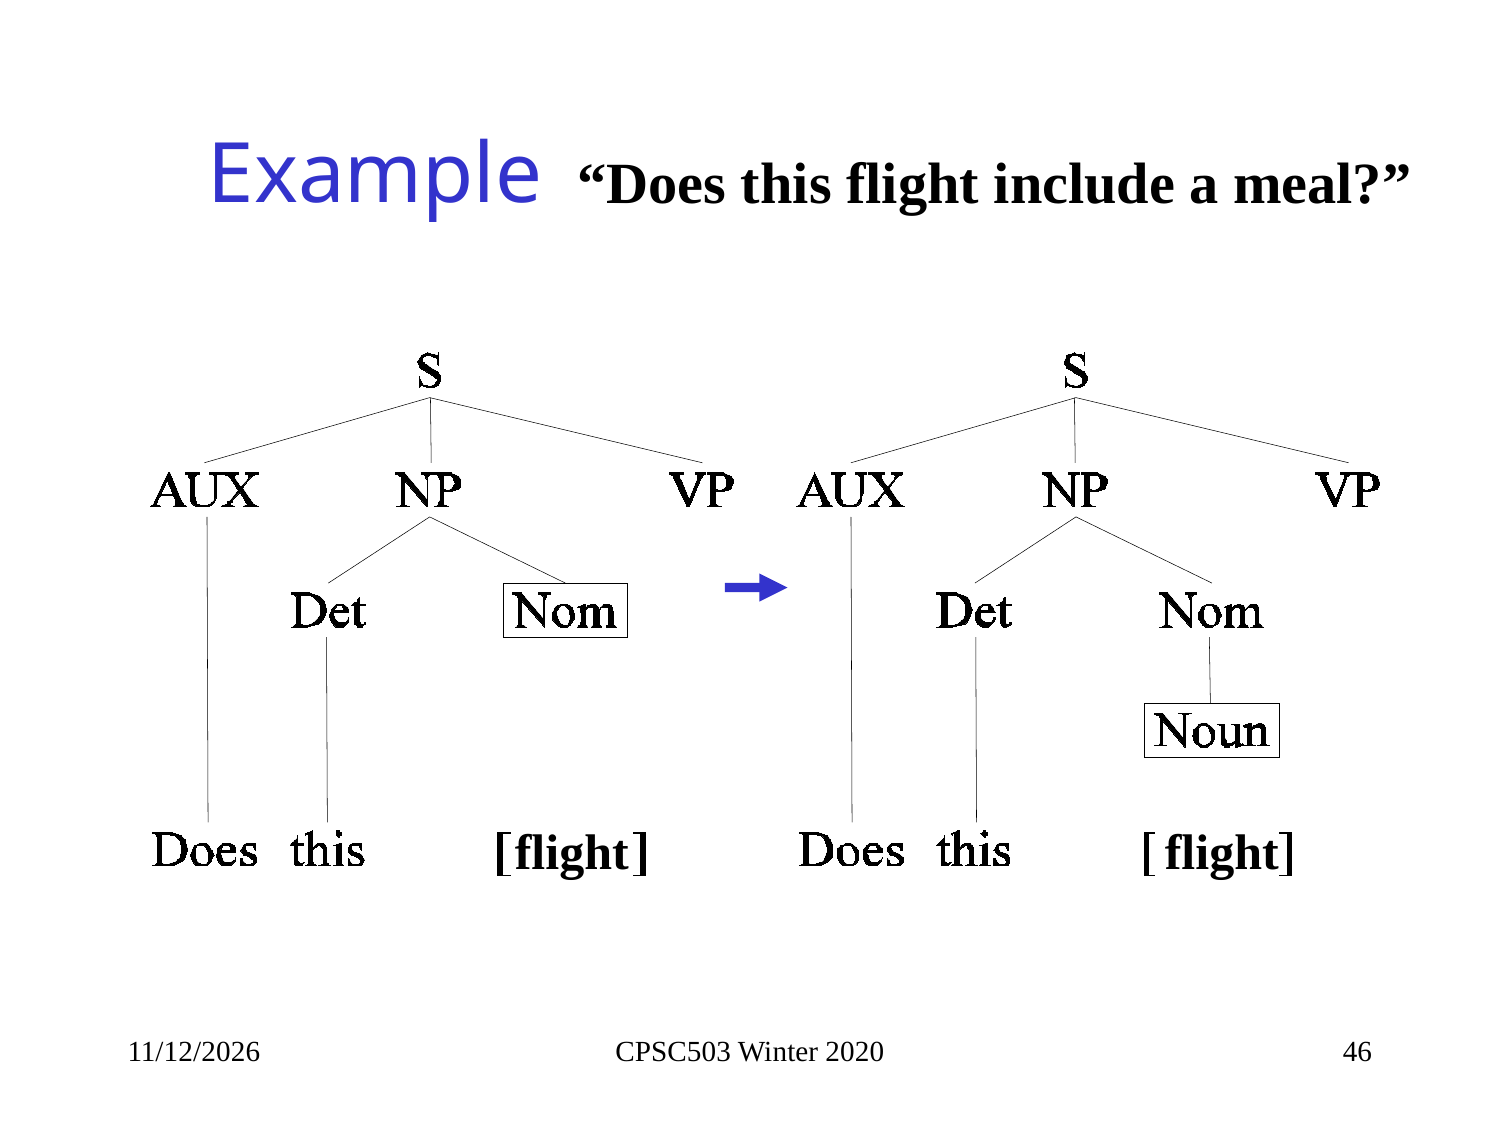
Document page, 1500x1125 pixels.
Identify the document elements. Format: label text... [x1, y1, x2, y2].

text_box [1042, 472, 1080, 507]
text_box [290, 835, 305, 866]
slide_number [112, 1024, 426, 1101]
text_box [936, 835, 952, 866]
text_box [1081, 472, 1108, 507]
text_box [707, 472, 734, 507]
text_box [395, 472, 434, 507]
text_box [348, 843, 365, 866]
text_box [1224, 604, 1264, 628]
text_box [150, 472, 187, 507]
text_box [1143, 703, 1280, 758]
text_box [837, 843, 859, 866]
text_box [351, 597, 366, 628]
text_box [996, 597, 1012, 628]
text_box [979, 843, 991, 866]
text_box [503, 583, 628, 638]
text_box [980, 830, 988, 838]
text_box [1064, 352, 1088, 388]
text_box [434, 472, 461, 507]
text_box “Does this flight include a meal?” [562, 137, 1428, 223]
text_box [799, 832, 833, 866]
text_box [863, 843, 883, 866]
footer CPSC503 Winter 2020 [512, 1024, 988, 1101]
text_box [993, 843, 1010, 866]
text_box [305, 830, 331, 866]
text_box [152, 832, 188, 866]
text_box [1315, 472, 1352, 507]
text_box [240, 843, 257, 866]
text_box [975, 604, 996, 628]
text_box [329, 604, 349, 628]
text_box [796, 472, 833, 507]
text_box [1159, 592, 1197, 628]
text_box [951, 830, 978, 866]
text_box [936, 592, 973, 628]
text_box [333, 843, 344, 866]
text_box [1352, 472, 1380, 507]
text_box Example [87, 75, 663, 263]
text_box [1144, 832, 1149, 876]
text_box [336, 830, 342, 838]
text_box [291, 592, 327, 628]
slide_number 46 [1074, 1024, 1388, 1101]
text_box [724, 581, 788, 594]
text_box [190, 843, 215, 866]
text_box [669, 472, 706, 507]
text_box [887, 843, 904, 866]
text_box [417, 352, 441, 388]
text_box [216, 843, 236, 866]
text_box [868, 472, 905, 507]
text_box [1198, 604, 1222, 628]
text_box [185, 472, 222, 507]
text_box flight [500, 812, 644, 888]
text_box [221, 472, 259, 507]
text_box [831, 472, 867, 507]
text_box flight [1149, 812, 1294, 888]
